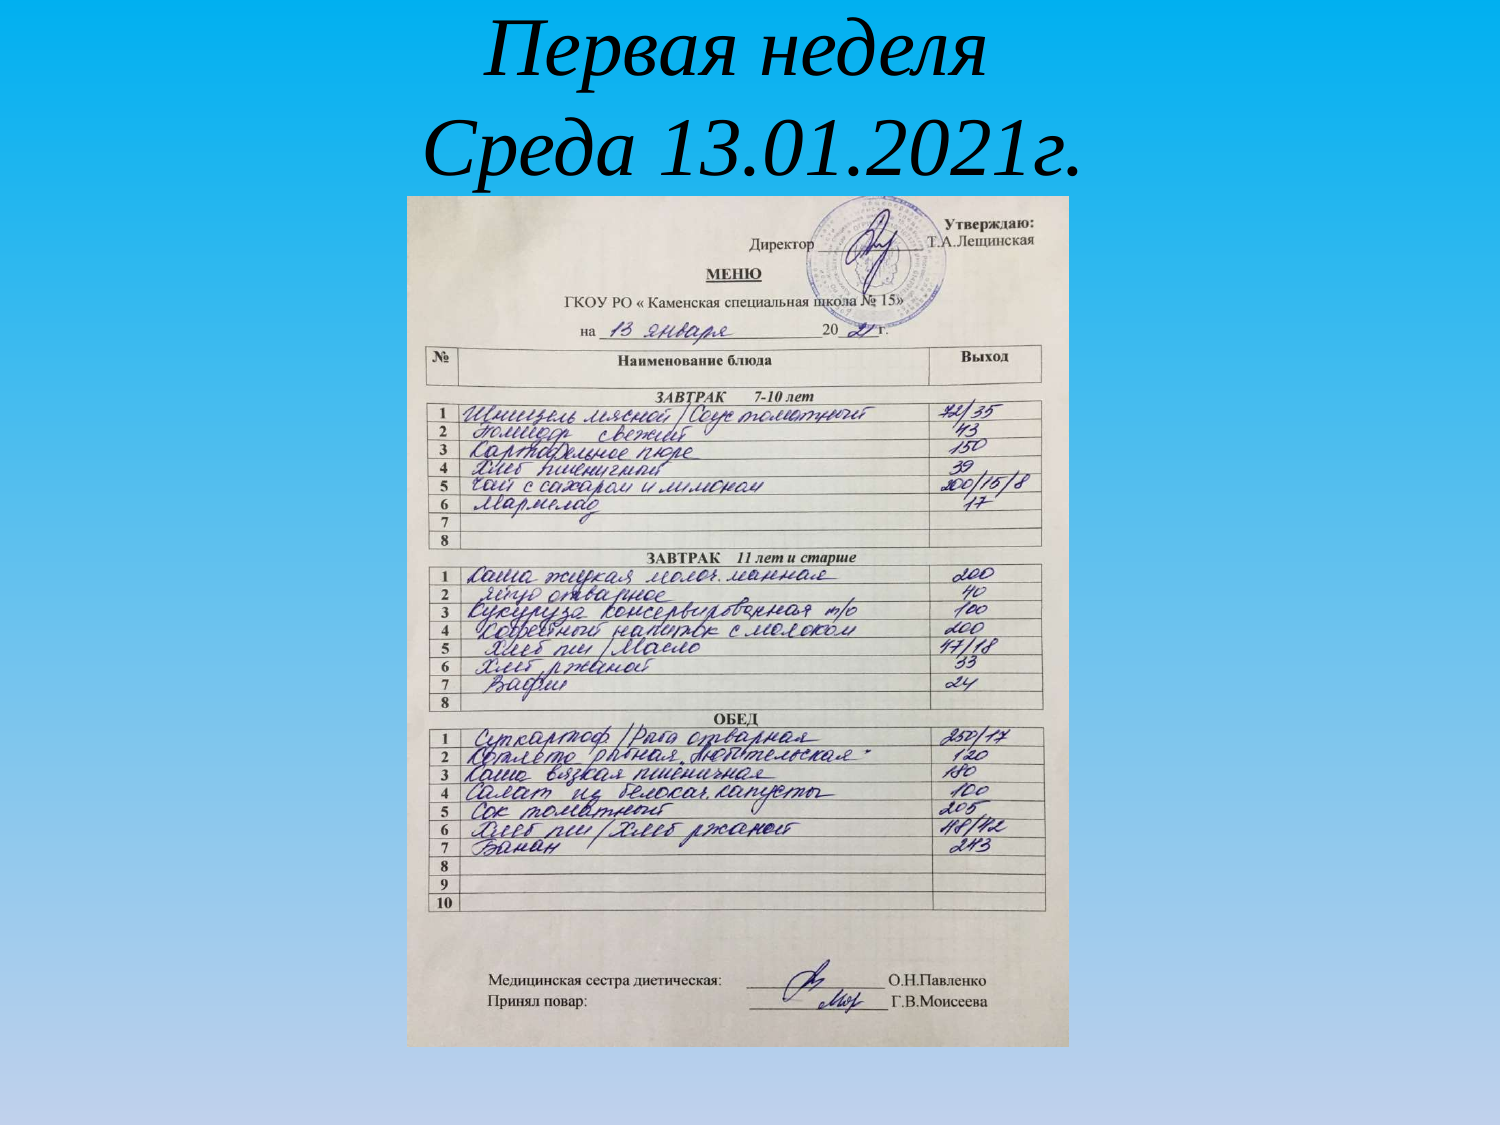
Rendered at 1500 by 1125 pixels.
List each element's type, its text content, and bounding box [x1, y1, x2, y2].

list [407, 195, 1070, 1047]
title Первая неделя Среда 13.01.2021г. [75, 0, 1425, 185]
